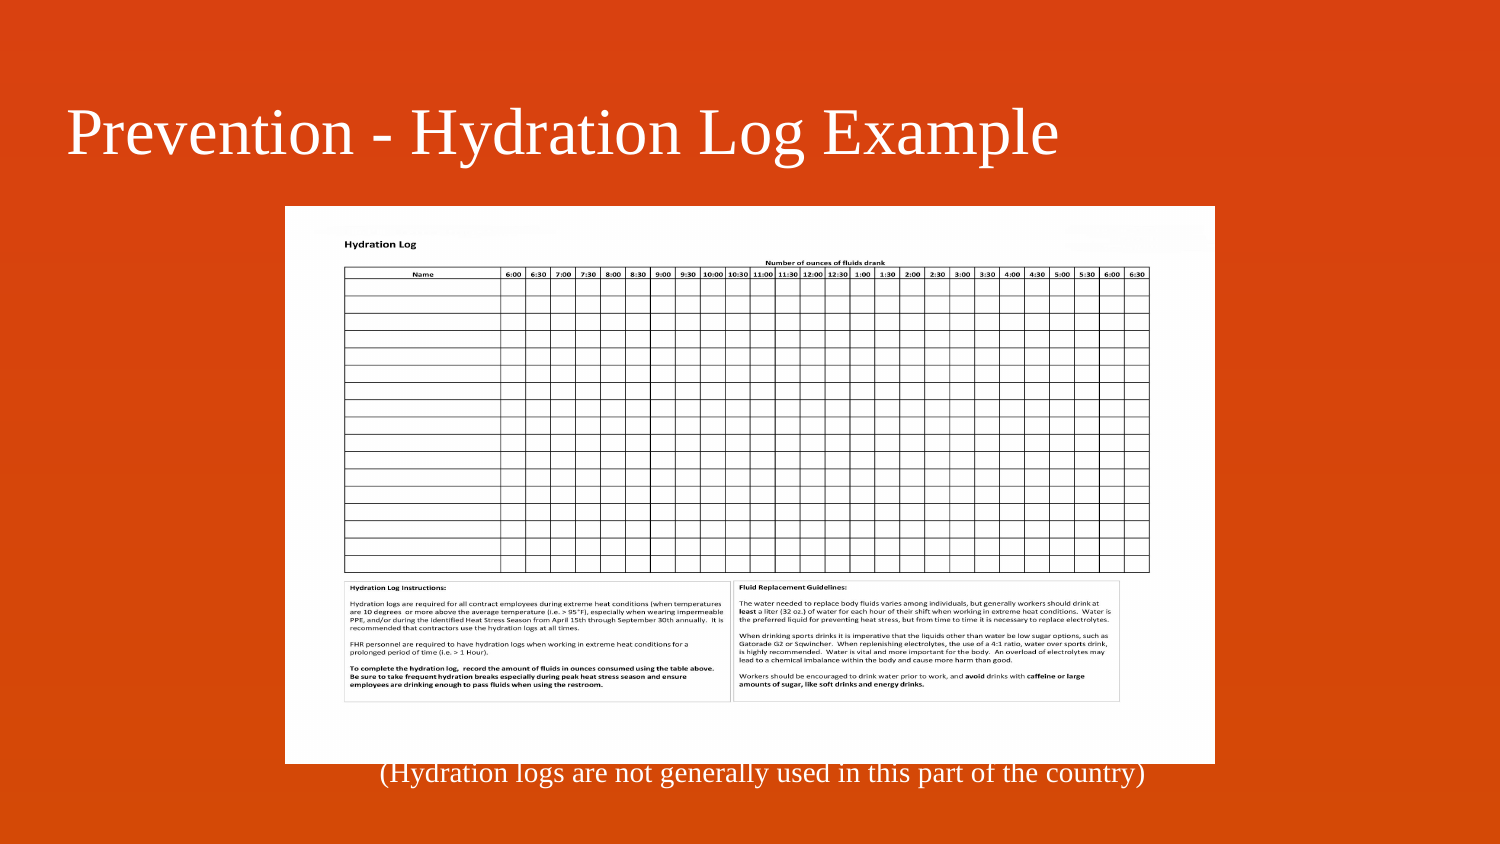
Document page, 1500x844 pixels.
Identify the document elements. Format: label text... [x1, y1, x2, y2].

title Prevention - Hydration Log Example [51, 72, 1449, 167]
list (Hydration logs are not generally used in this part of the country) [26, 733, 1425, 828]
picture [285, 206, 1215, 764]
